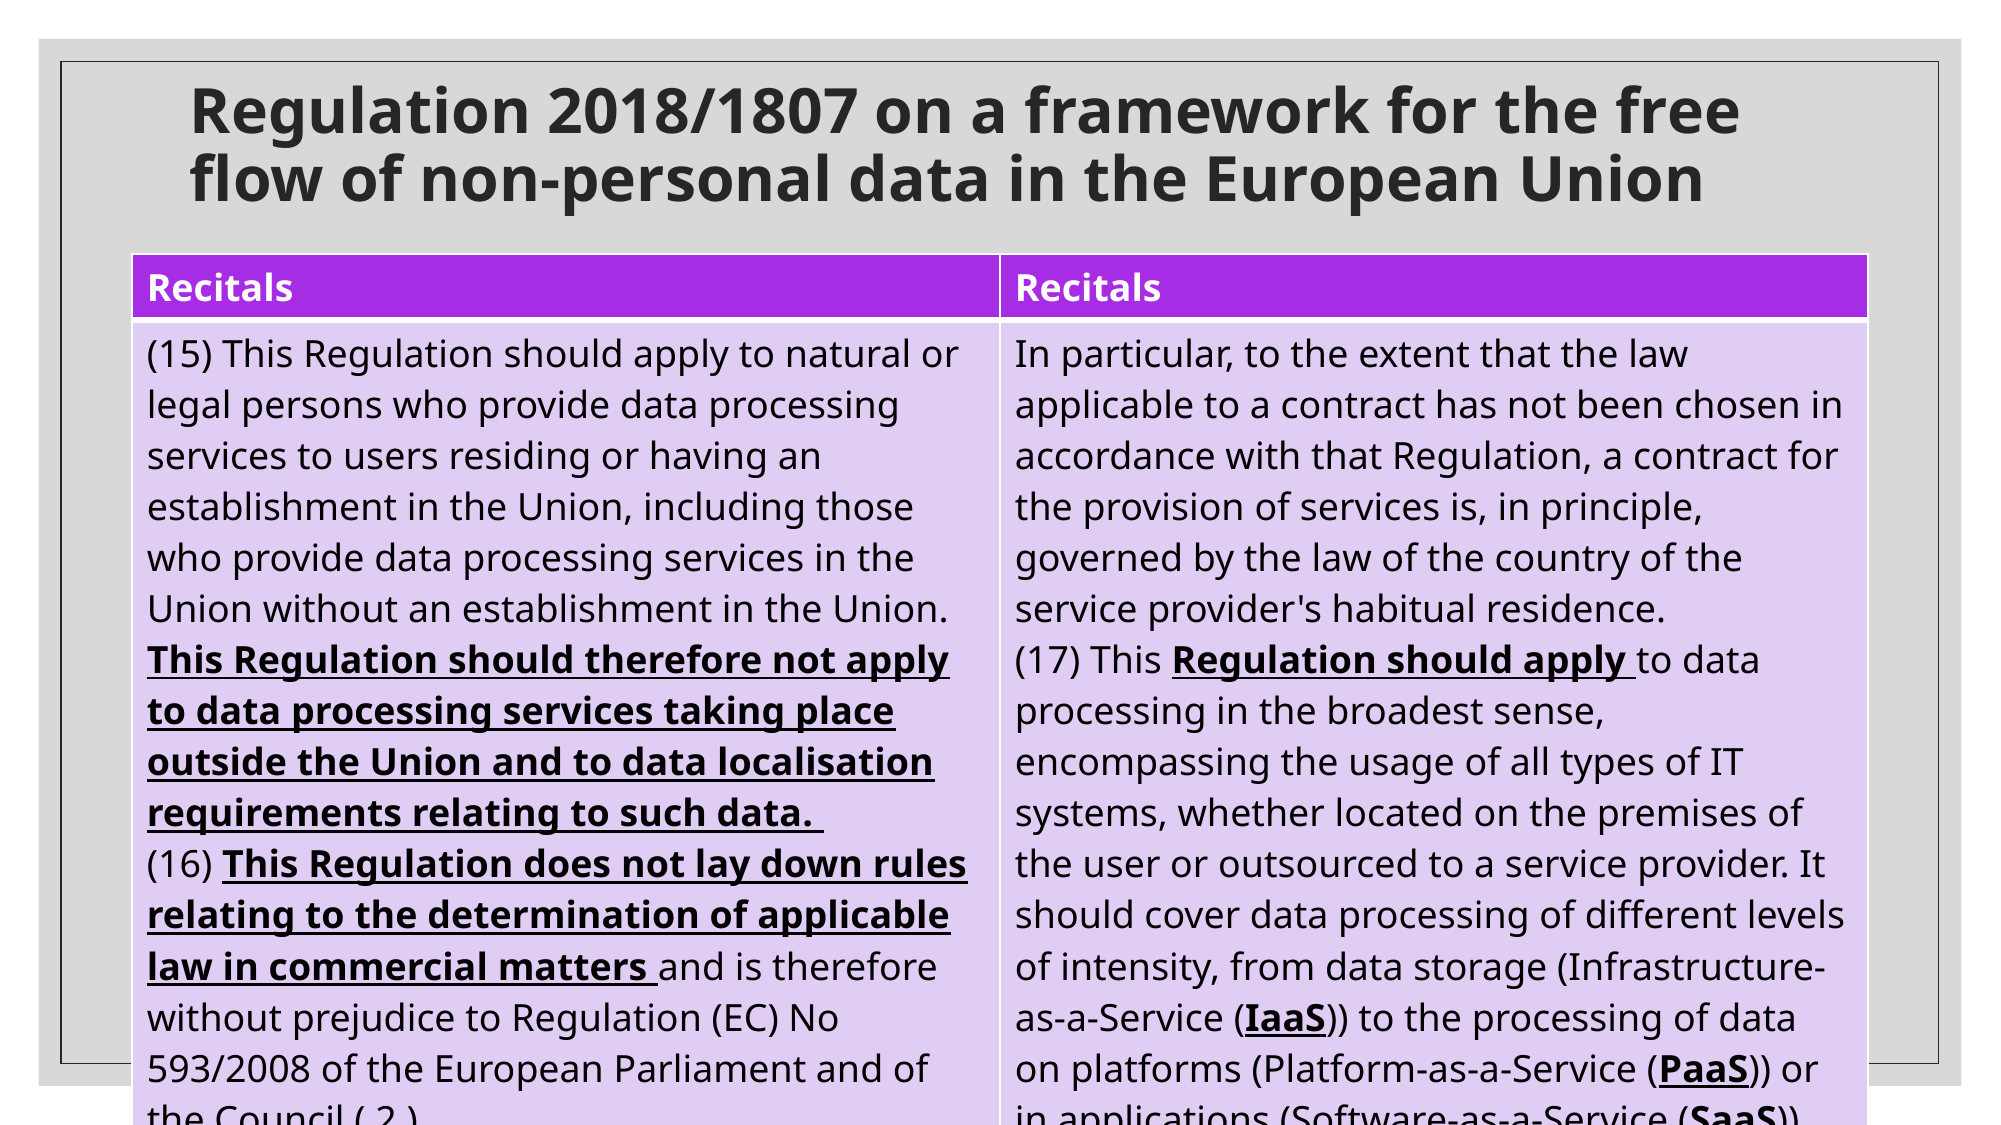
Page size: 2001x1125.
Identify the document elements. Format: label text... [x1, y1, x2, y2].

table_cell In particular, to the extent that the law applicable to a contract has not been chosen in accordance with that Regulation, a contract for the provision of services is, in principle, governed by the law of the country of the service provider's habitual residence. (17) This Regulation should apply to data processing in the broadest sense, encompassing the usage of all types of IT systems, whether located on the premises of the user or outsourced to a service provider. It should cover data processing of different levels of intensity, from data storage (Infrastructure-as-a-Service (IaaS)) to the processing of data on platforms (Platform-as-a-Service (PaaS)) or in applications (Software-as-a-Service (SaaS)). [1001, 323, 1867, 1125]
table_cell (15) This Regulation should apply to natural or legal persons who provide data processing services to users residing or having an establishment in the Union, including those who provide data processing services in the Union without an establishment in the Union. This Regulation should therefore not apply to data processing services taking place outside the Union and to data localisation requirements relating to such data. (16) This Regulation does not lay down rules relating to the determination of applicable law in commercial matters and is therefore without prejudice to Regulation (EC) No 593/2008 of the European Parliament and of the Council ( 2 ). [133, 323, 999, 1125]
table_header Recitals [1001, 255, 1867, 317]
table_header Recitals [133, 255, 999, 317]
title Regulation 2018/1807 on a framework for the free flow of non-personal data in the European Union [174, 83, 1825, 212]
